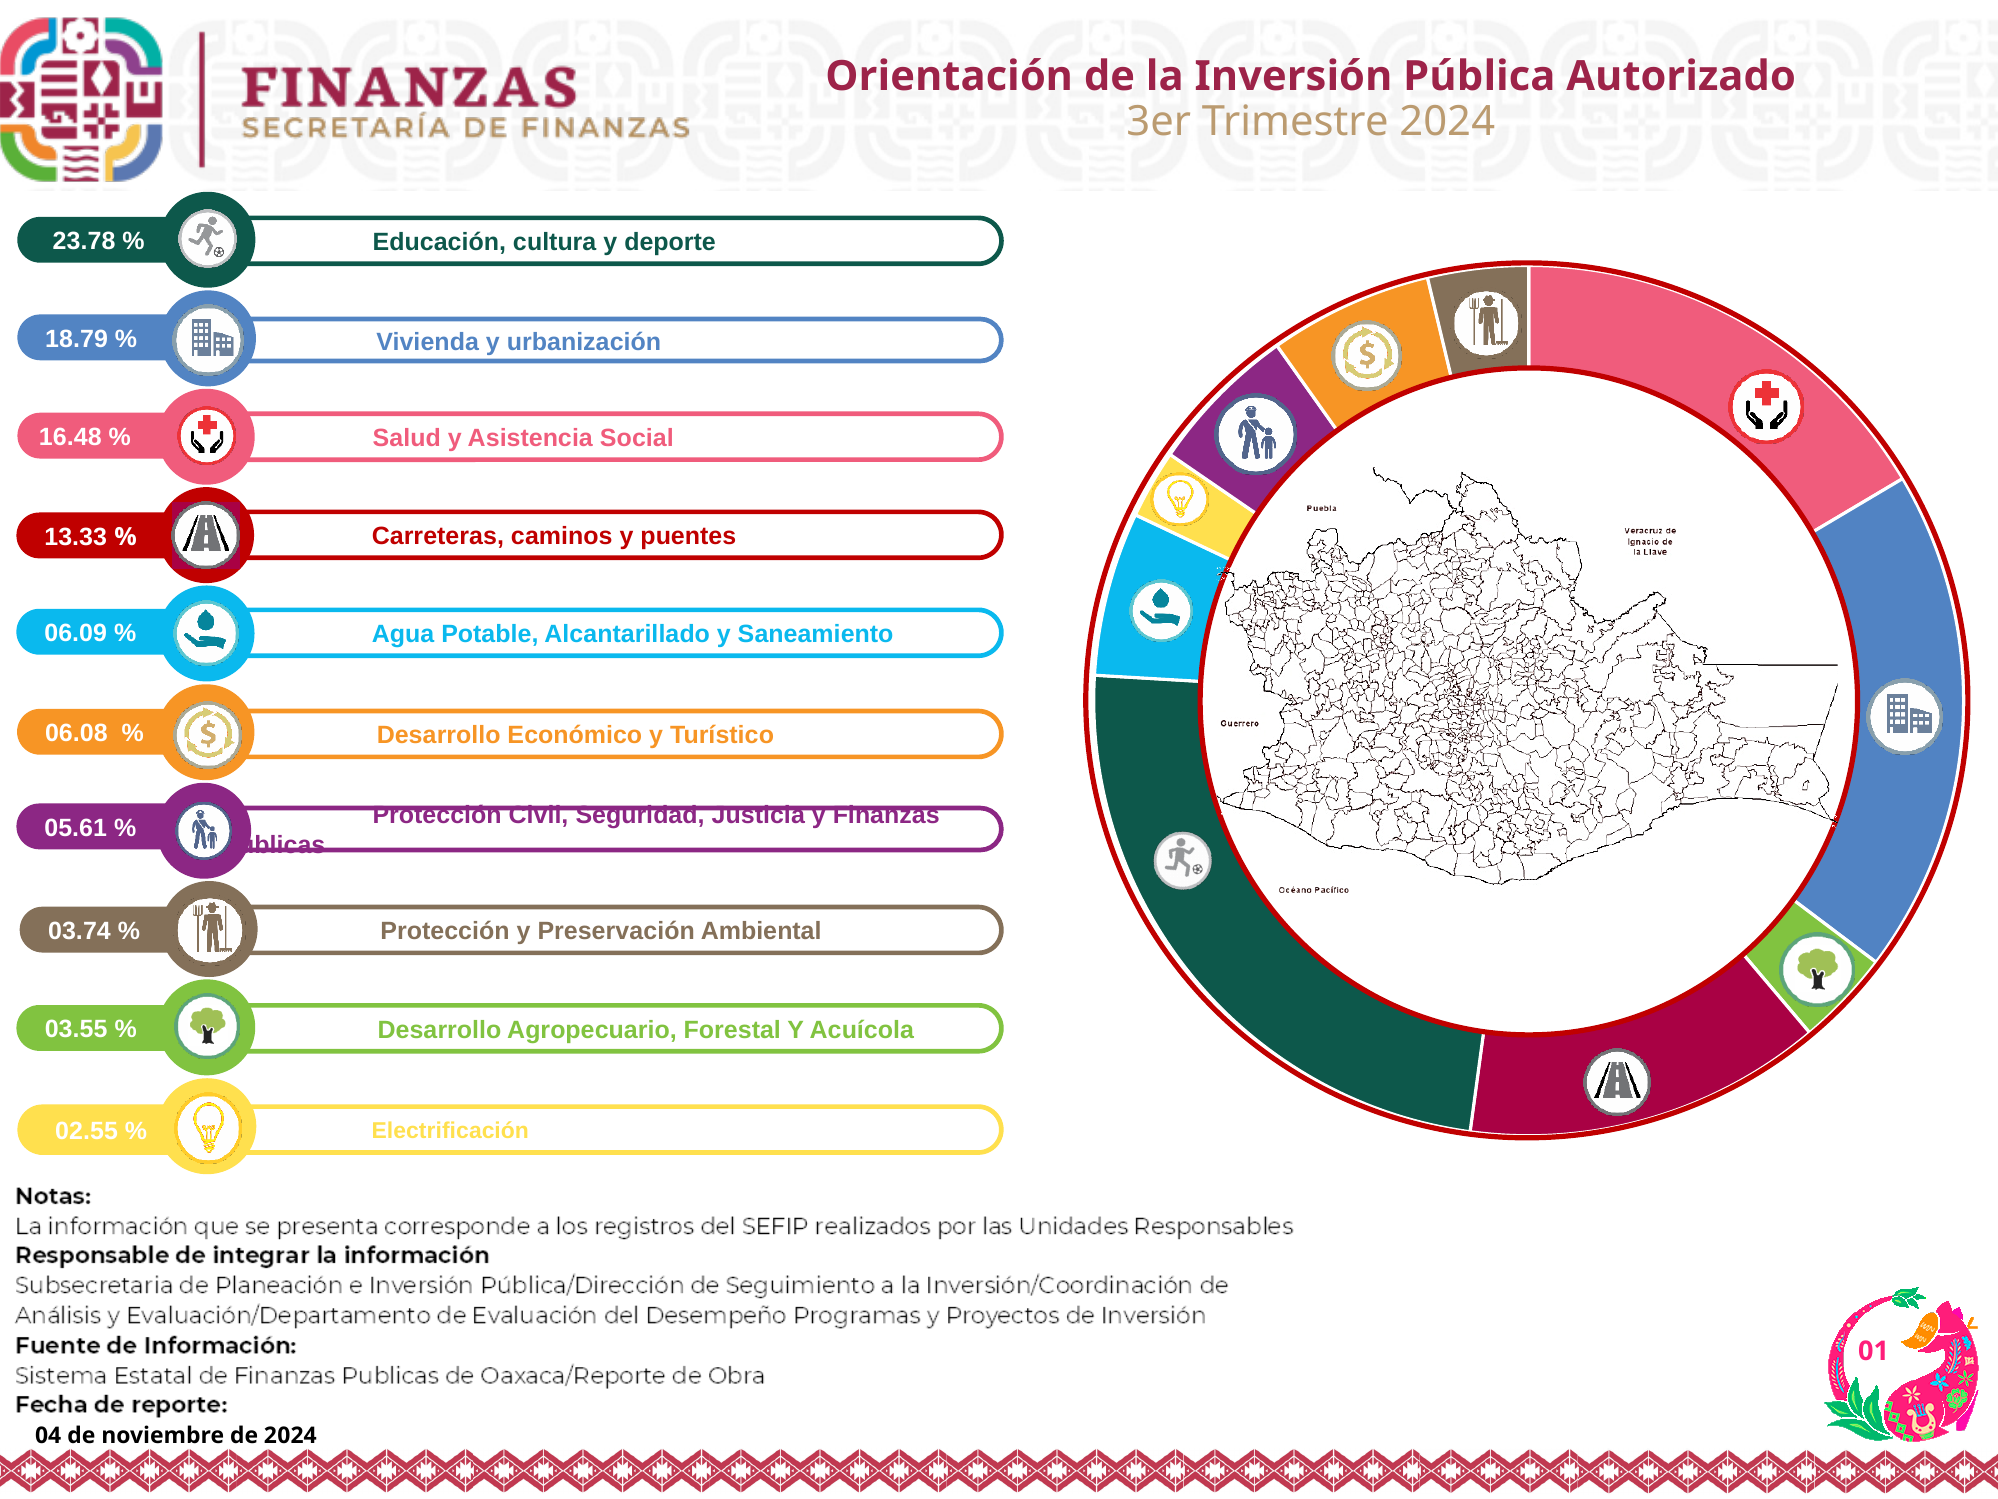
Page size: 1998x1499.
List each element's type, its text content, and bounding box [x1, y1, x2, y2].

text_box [0, 1448, 1577, 1494]
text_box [16, 585, 1002, 682]
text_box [0, 11, 1998, 191]
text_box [16, 782, 1002, 879]
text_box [1577, 1448, 1998, 1495]
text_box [19, 881, 1002, 977]
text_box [1814, 1279, 1984, 1448]
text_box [16, 979, 1002, 1076]
picture [0, 1174, 1330, 1422]
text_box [17, 290, 1002, 387]
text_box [17, 388, 1002, 485]
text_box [19, 1078, 1002, 1175]
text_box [17, 191, 1002, 288]
text_box 04 de noviembre de 2024 [20, 1422, 333, 1448]
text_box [1085, 262, 1998, 1139]
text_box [16, 684, 1002, 781]
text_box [16, 487, 1002, 584]
